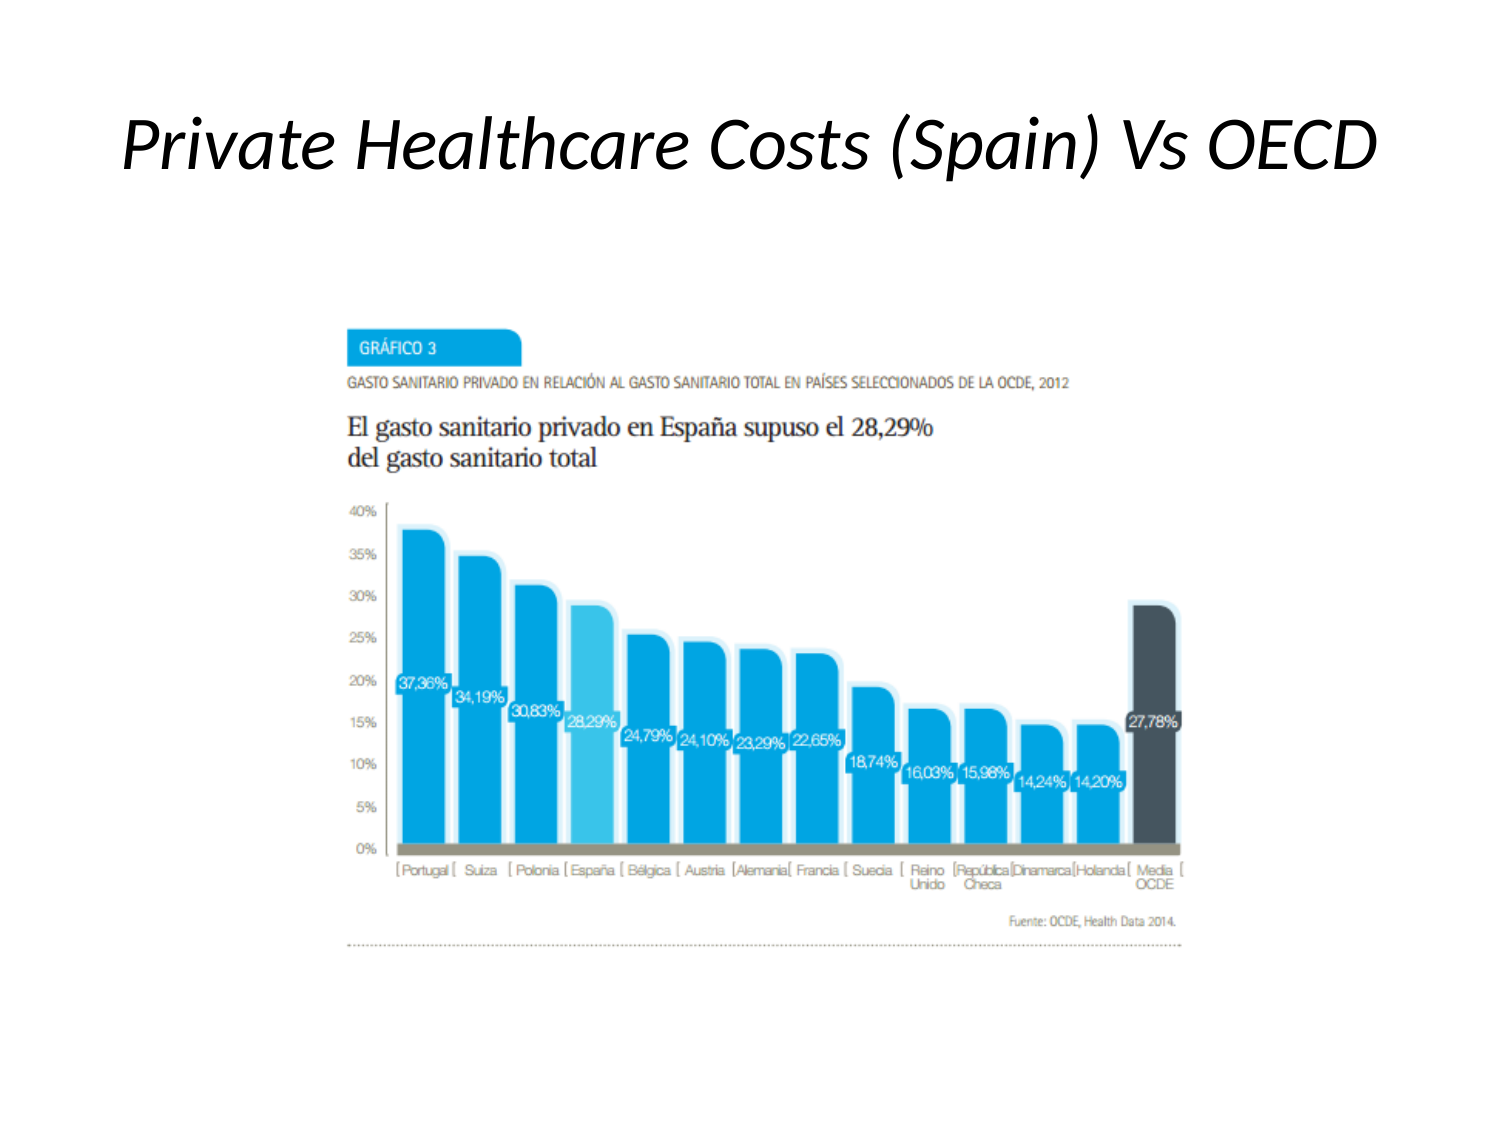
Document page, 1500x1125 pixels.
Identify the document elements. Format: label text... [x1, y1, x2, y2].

title Private Healthcare Costs (Spain) Vs OECD [75, 45, 1425, 233]
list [261, 262, 1239, 1006]
